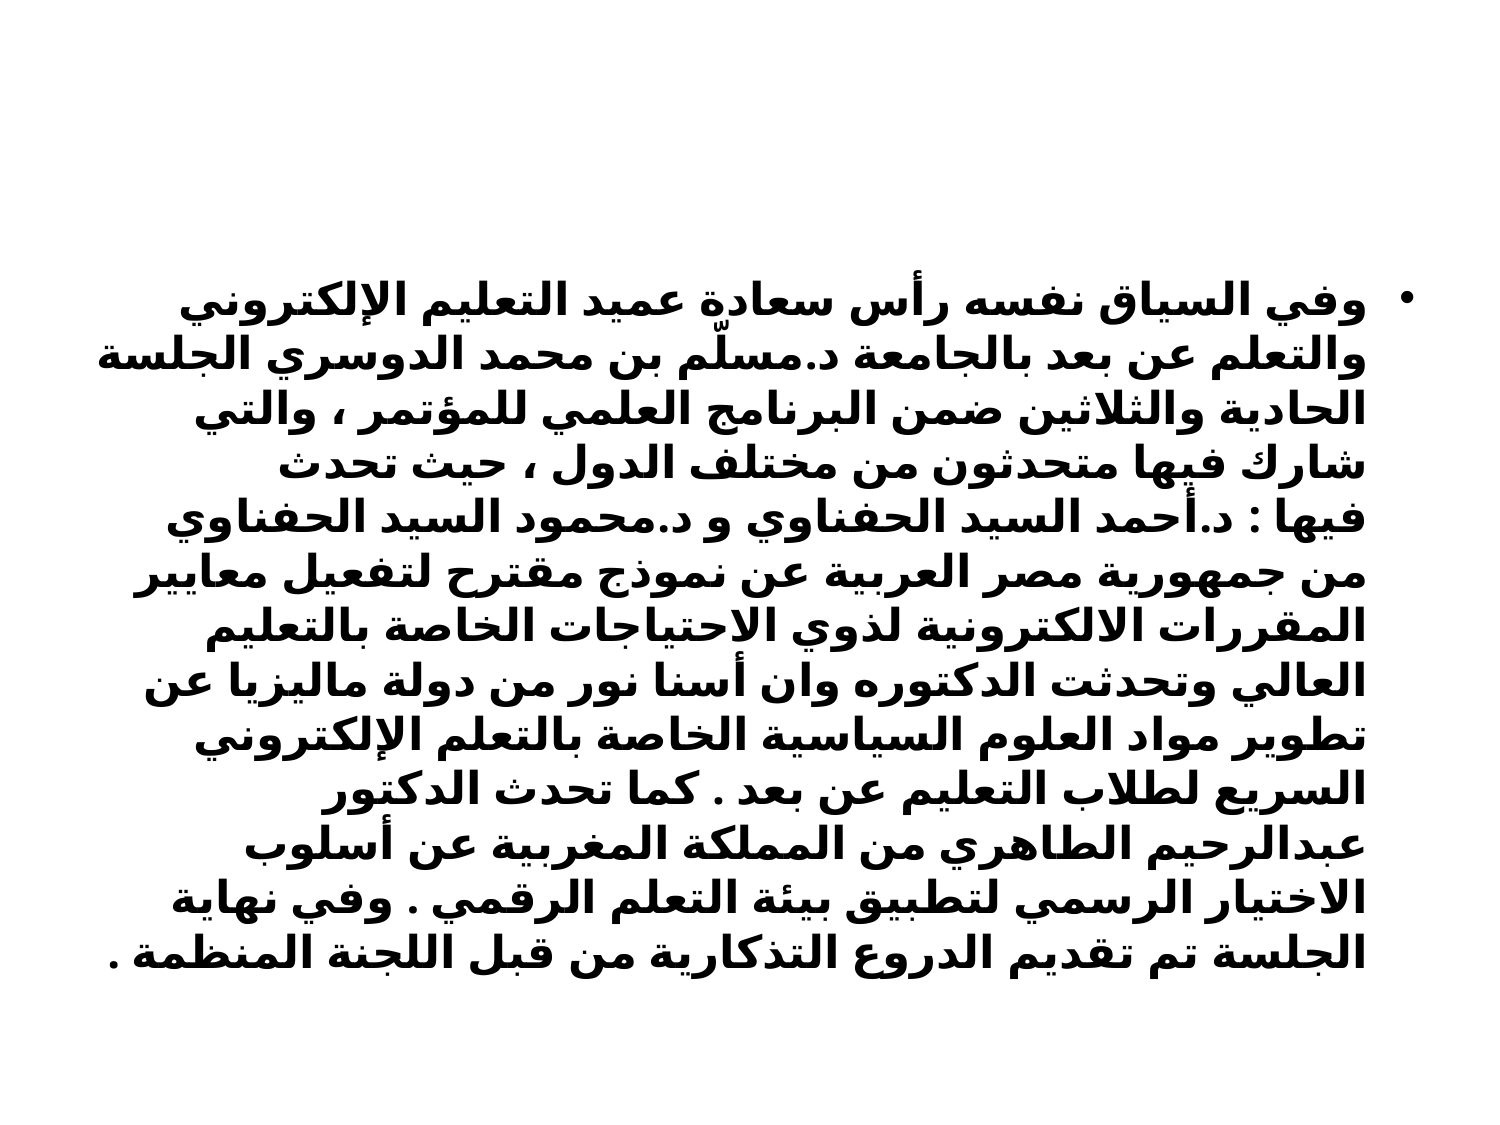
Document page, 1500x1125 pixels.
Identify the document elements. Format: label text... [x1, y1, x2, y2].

list وفي السياق نفسه رأس سعادة عميد التعليم الإلكتروني والتعلم عن بعد بالجامعة د.مسلّم بن محمد الدوسري الجلسة الحادية والثلاثين ضمن البرنامج العلمي للمؤتمر ، والتي شارك فيها متحدثون من مختلف الدول ، حيث تحدث فيها : د.أحمد السيد الحفناوي و د.محمود السيد الحفناوي من جمهورية مصر العربية عن نموذج مقترح لتفعيل معايير المقررات الالكترونية لذوي الاحتياجات الخاصة بالتعليم العالي وتحدثت الدكتوره وان أسنا نور من دولة ماليزيا عن تطوير مواد العلوم السياسية الخاصة بالتعلم الإلكتروني السريع لطلاب التعليم عن بعد . كما تحدث الدكتور عبدالرحيم الطاهري من المملكة المغربية عن أسلوب الاختيار الرسمي لتطبيق بيئة التعلم الرقمي . وفي نهاية الجلسة تم تقديم الدروع التذكارية من قبل اللجنة المنظمة . [75, 262, 1425, 1005]
